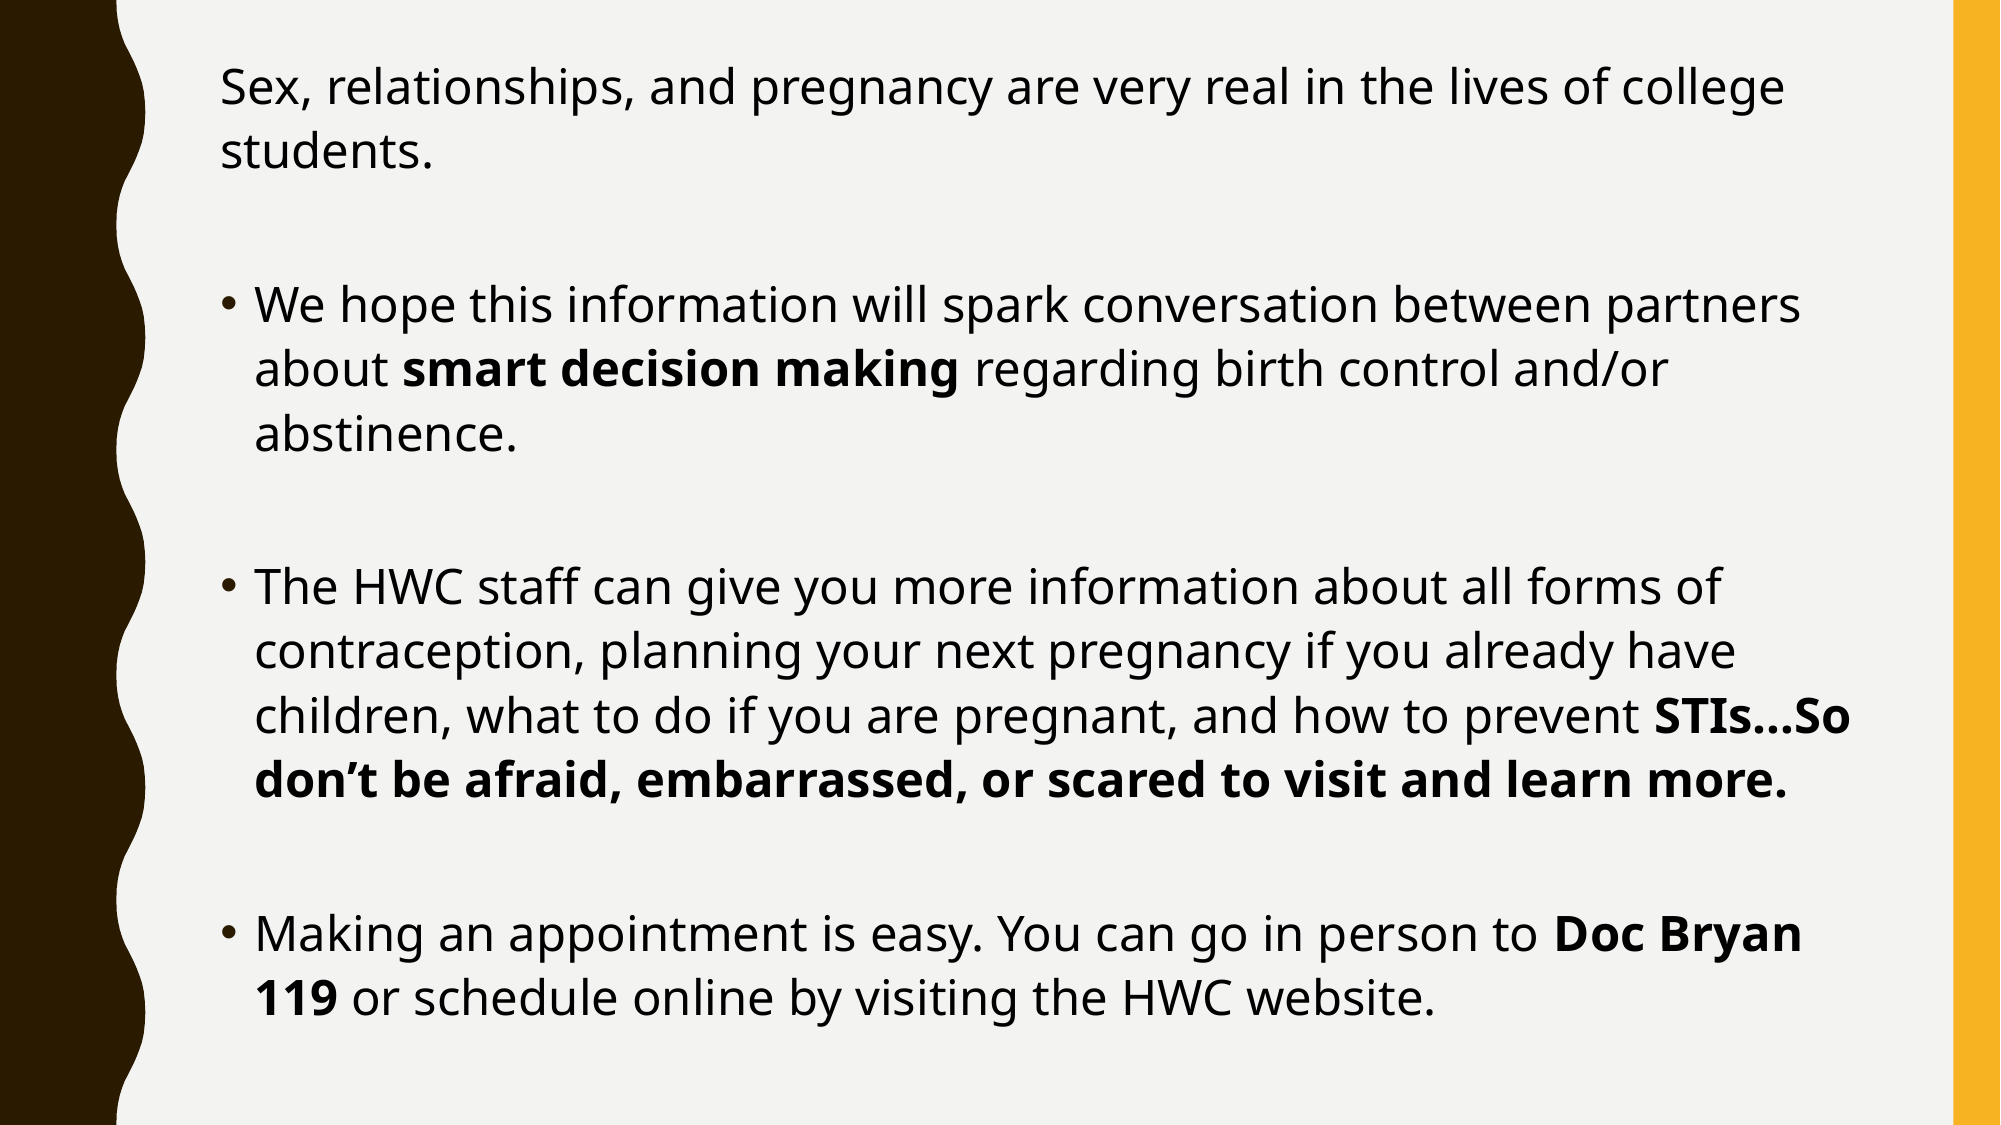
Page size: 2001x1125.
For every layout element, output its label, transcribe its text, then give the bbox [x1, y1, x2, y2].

list Sex, relationships, and pregnancy are very real in the lives of college students. We hope this information will spark conversation between partners about smart decision making regarding birth control and/or abstinence. The HWC staff can give you more information about all forms of contraception, planning your next pregnancy if you already have children, what to do if you are pregnant, and how to prevent STIs…So don’t be afraid, embarrassed, or scared to visit and learn more. Making an appointment is easy. You can go in person to Doc Bryan 119 or schedule online by visiting the HWC website. [205, 41, 1875, 1089]
